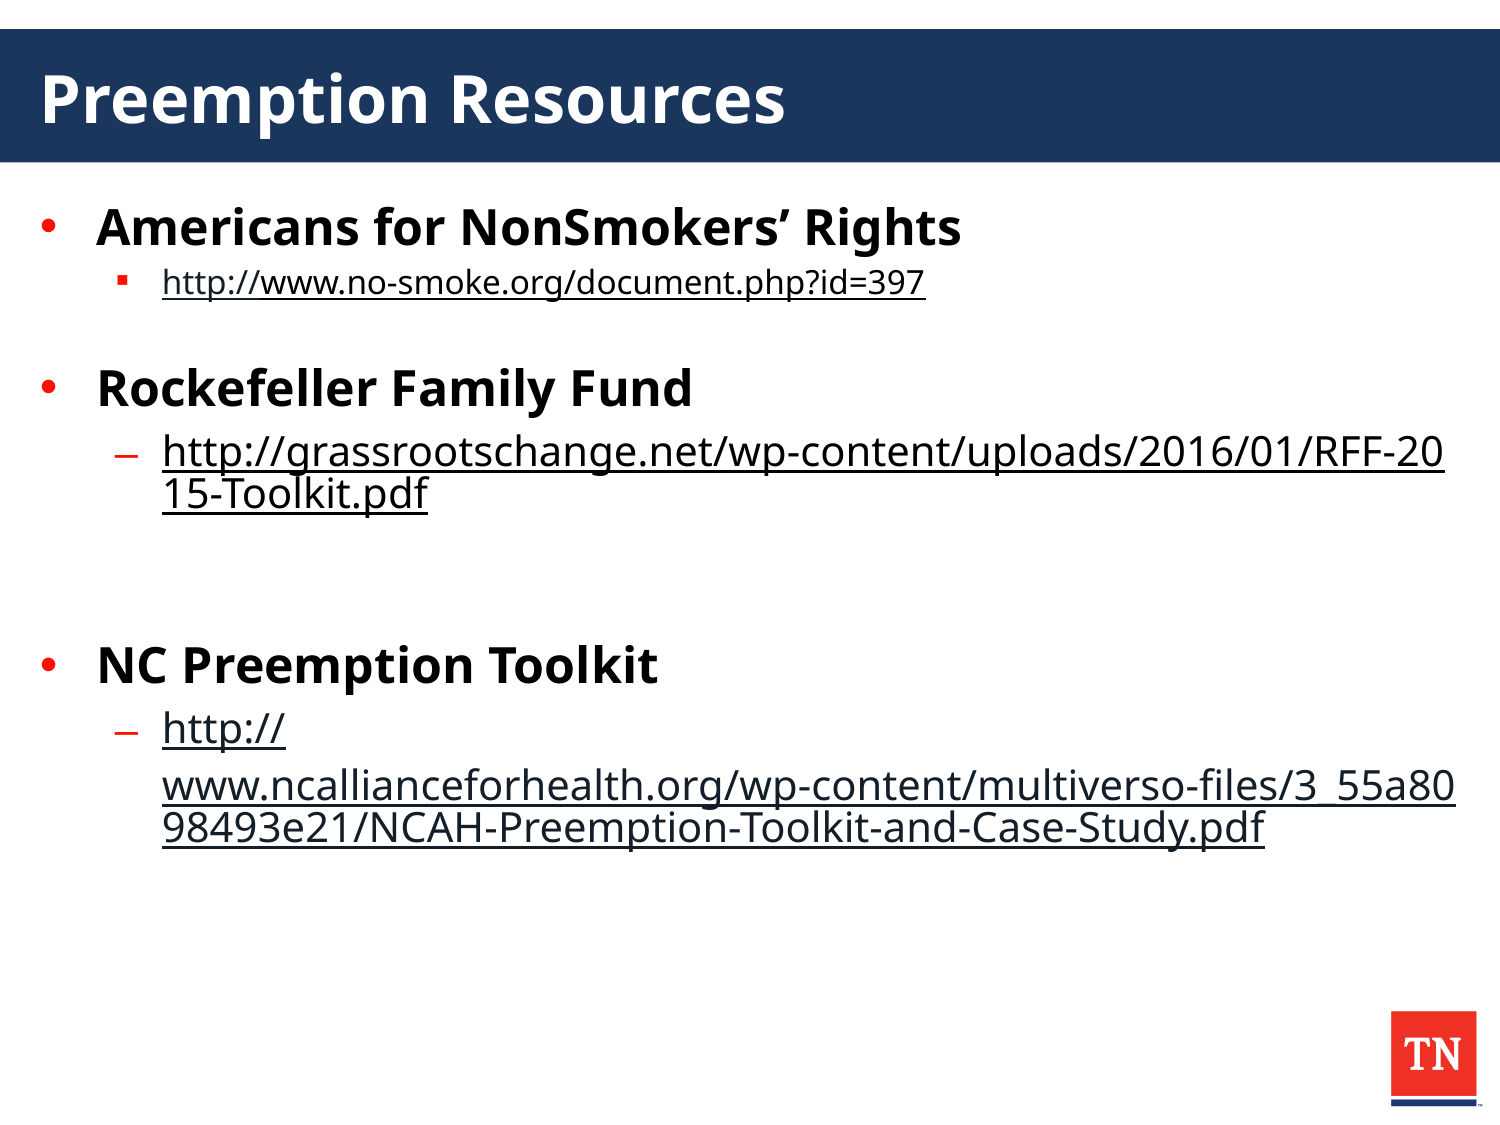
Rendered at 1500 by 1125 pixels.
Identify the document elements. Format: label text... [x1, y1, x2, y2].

title Preemption Resources [24, 29, 1475, 165]
picture [1362, 987, 1500, 1125]
list Americans for NonSmokers’ Rights http://www.no-smoke.org/document.php?id=397 Rockefeller Family Fund http://grassrootschange.net/wp-content/uploads/2016/01/RFF-2015-Toolkit.pdf NC Preemption Toolkit http://www.ncallianceforhealth.org/wp-content/multiverso-files/3_55a8098493e21/NCAH-Preemption-Toolkit-and-Case-Study.pdf [24, 187, 1475, 1100]
